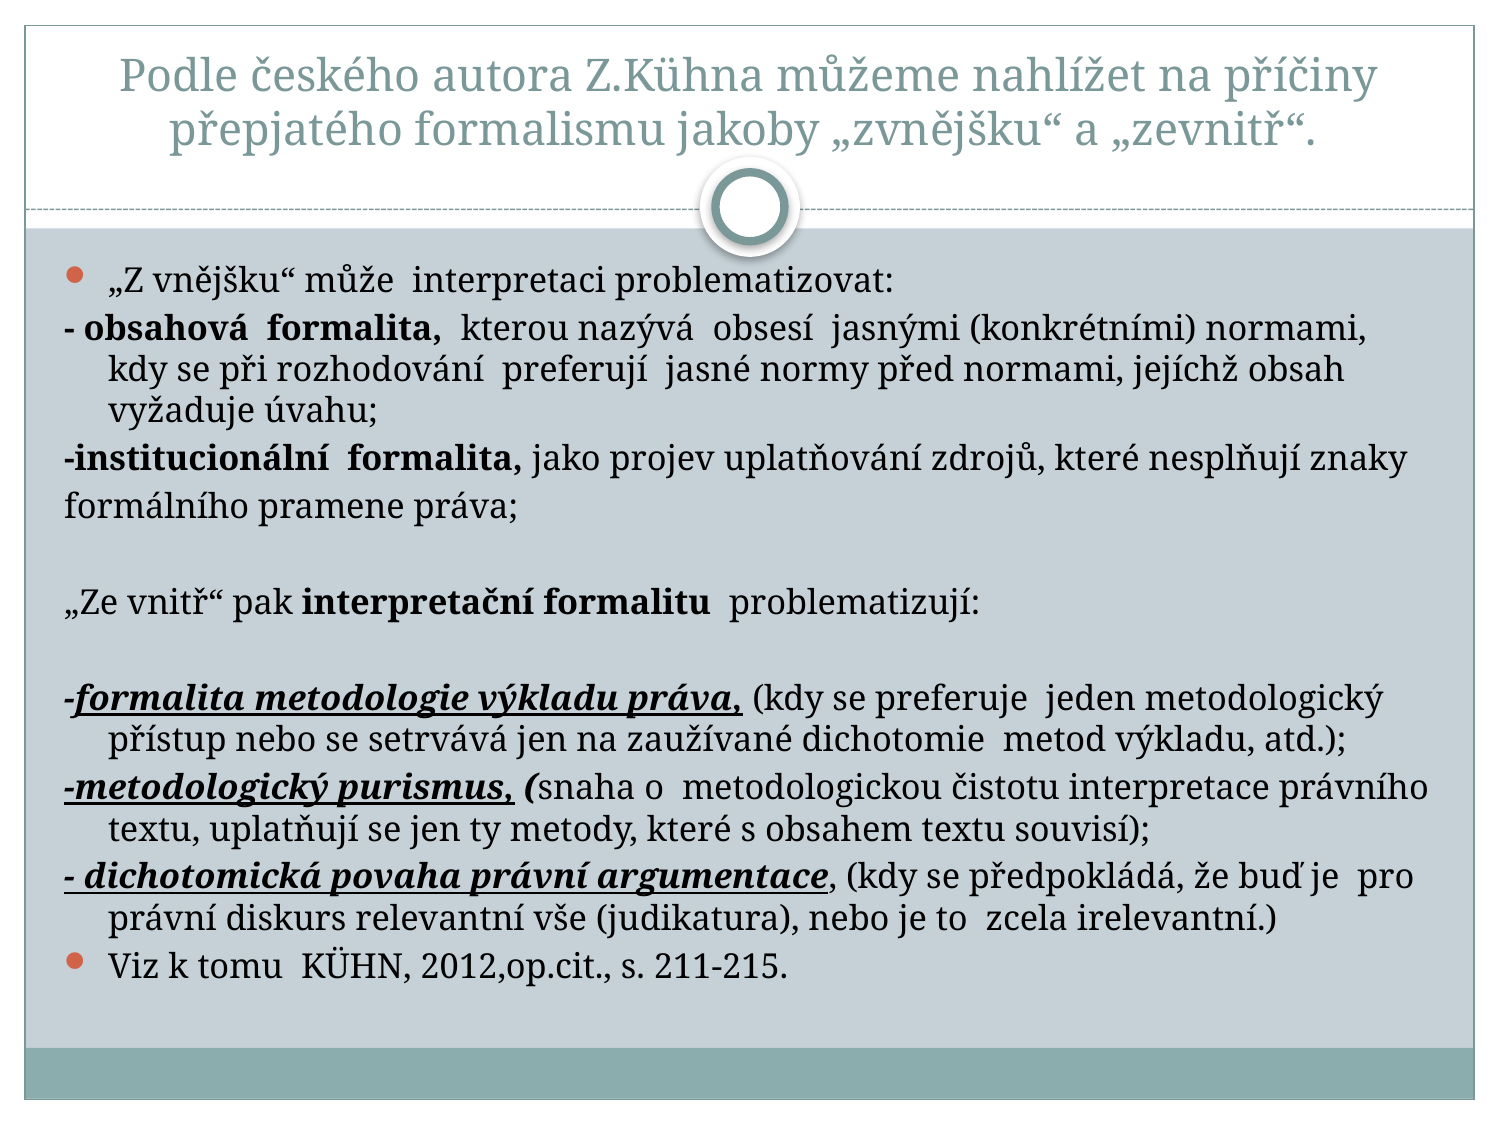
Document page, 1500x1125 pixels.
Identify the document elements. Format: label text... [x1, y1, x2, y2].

list „Z vnějšku“ může interpretaci problematizovat: - obsahová formalita, kterou nazývá obsesí jasnými (konkrétními) normami, kdy se při rozhodování preferují jasné normy před normami, jejíchž obsah vyžaduje úvahu; -institucionální formalita, jako projev uplatňování zdrojů, které nesplňují znaky formálního pramene práva; „Ze vnitř“ pak interpretační formalitu problematizují: -formalita metodologie výkladu práva, (kdy se preferuje jeden metodologický přístup nebo se setrvává jen na zaužívané dichotomie metod výkladu, atd.); -metodologický purismus, (snaha o metodologickou čistotu interpretace právního textu, uplatňují se jen ty metody, které s obsahem textu souvisí); - dichotomická povaha právní argumentace, (kdy se předpokládá, že buď je pro právní diskurs relevantní vše (judikatura), nebo je to zcela irelevantní.) Viz k tomu KÜHN, 2012,op.cit., s. 211-215. [49, 250, 1445, 1001]
title Podle českého autora Z.Kühna můžeme nahlížet na příčiny přepjatého formalismu jakoby „zvnějšku“ a „zevnitř“. [49, 37, 1450, 162]
